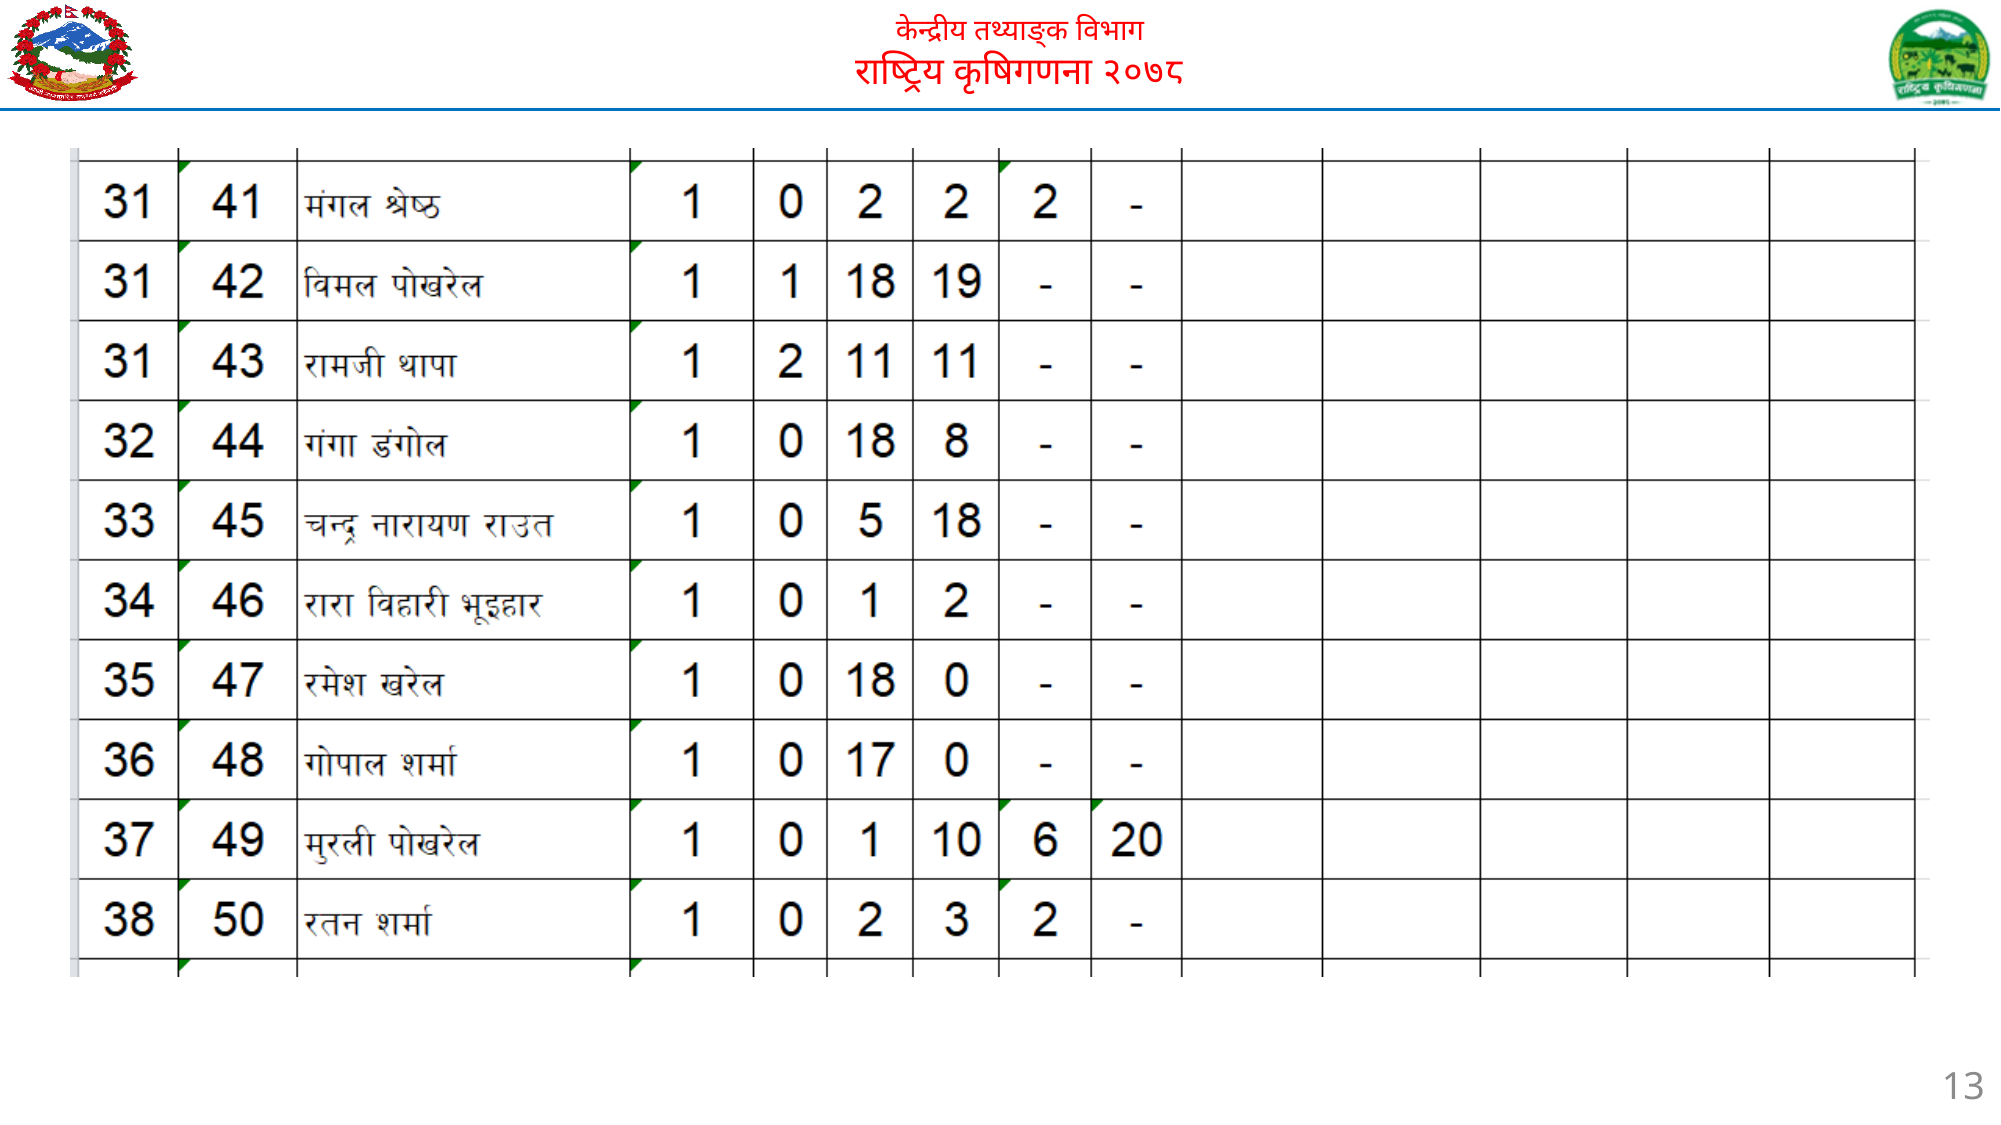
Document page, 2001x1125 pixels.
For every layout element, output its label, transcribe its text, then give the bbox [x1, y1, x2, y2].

picture [70, 148, 1930, 977]
picture [1887, 4, 1993, 108]
picture [7, 4, 138, 101]
text_box 13 [1899, 1049, 2000, 1125]
